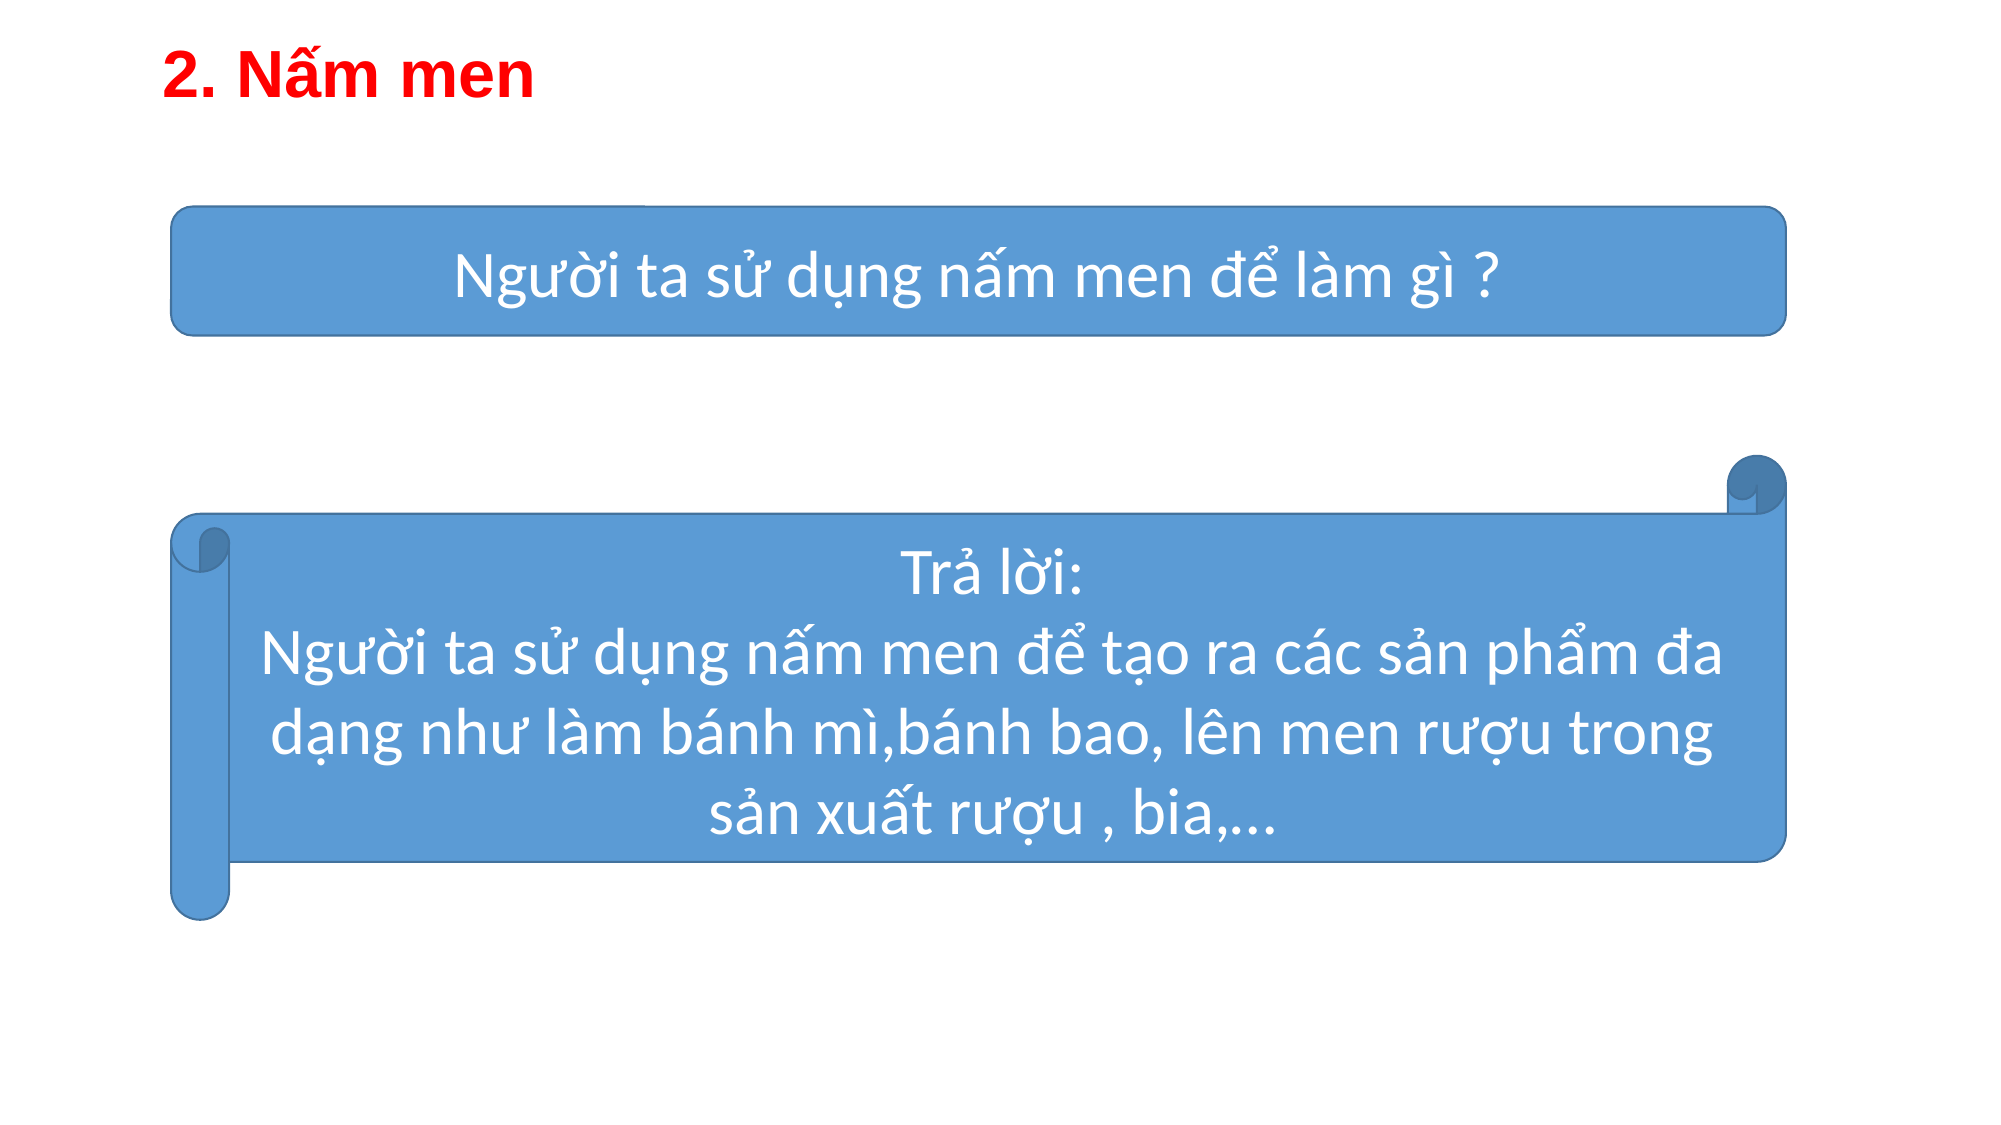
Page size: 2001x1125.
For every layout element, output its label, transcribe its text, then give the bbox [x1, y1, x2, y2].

text_box 2. Nấm men [143, 22, 557, 118]
text_box Người ta sử dụng nấm men để làm gì ? [169, 205, 1787, 337]
text_box Trả lời: Người ta sử dụng nấm men để tạo ra các sản phẩm đa dạng như làm bánh mì,bánh bao, lên men rượu trong sản xuất rượu , bia,… [170, 454, 1787, 921]
